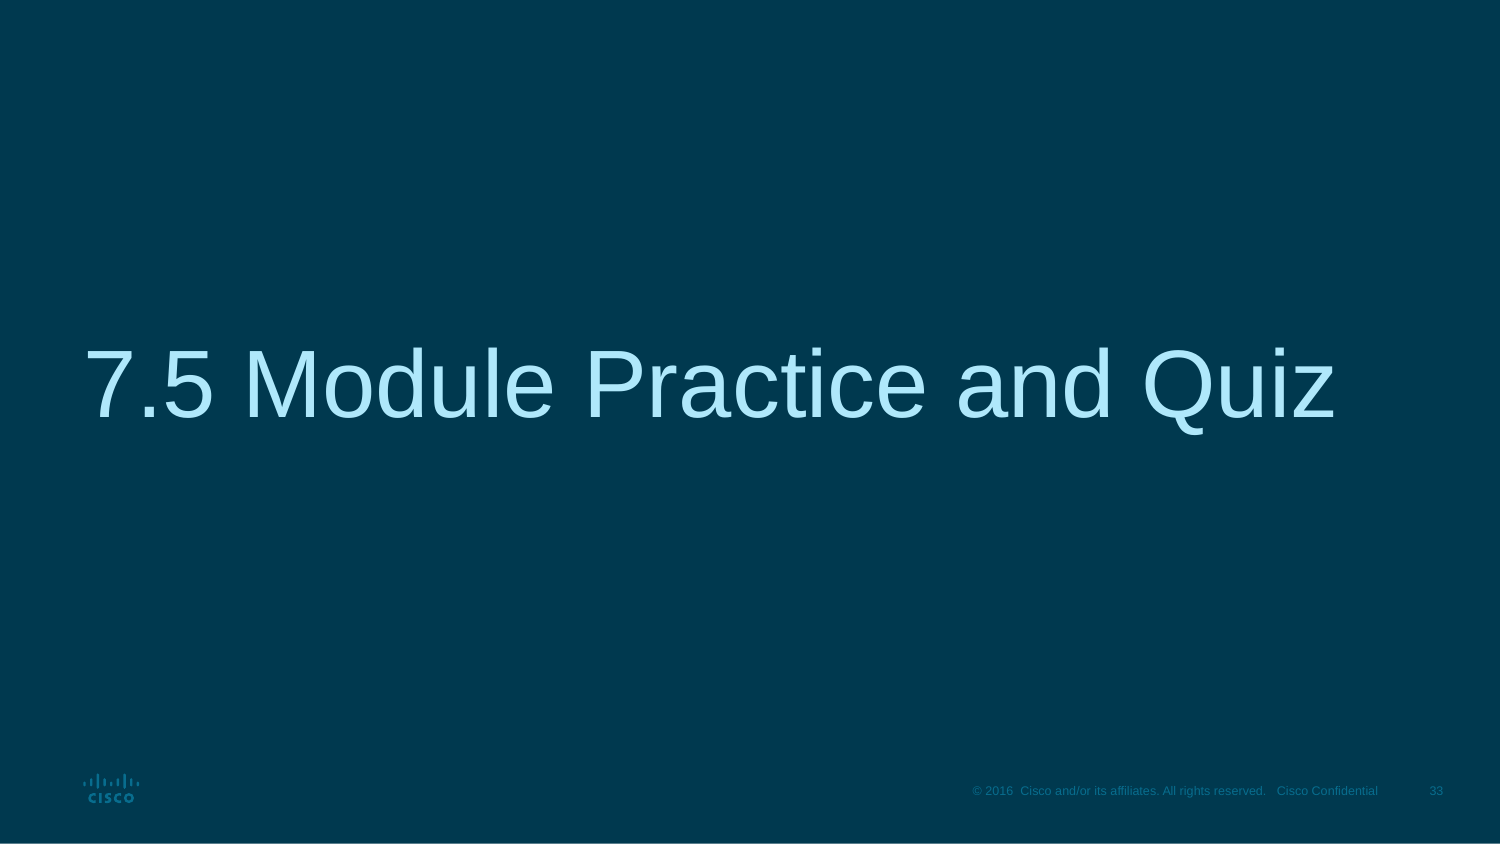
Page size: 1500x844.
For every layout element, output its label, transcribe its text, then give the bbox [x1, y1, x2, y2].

title 7.5 Module Practice and Quiz [68, 286, 1427, 446]
